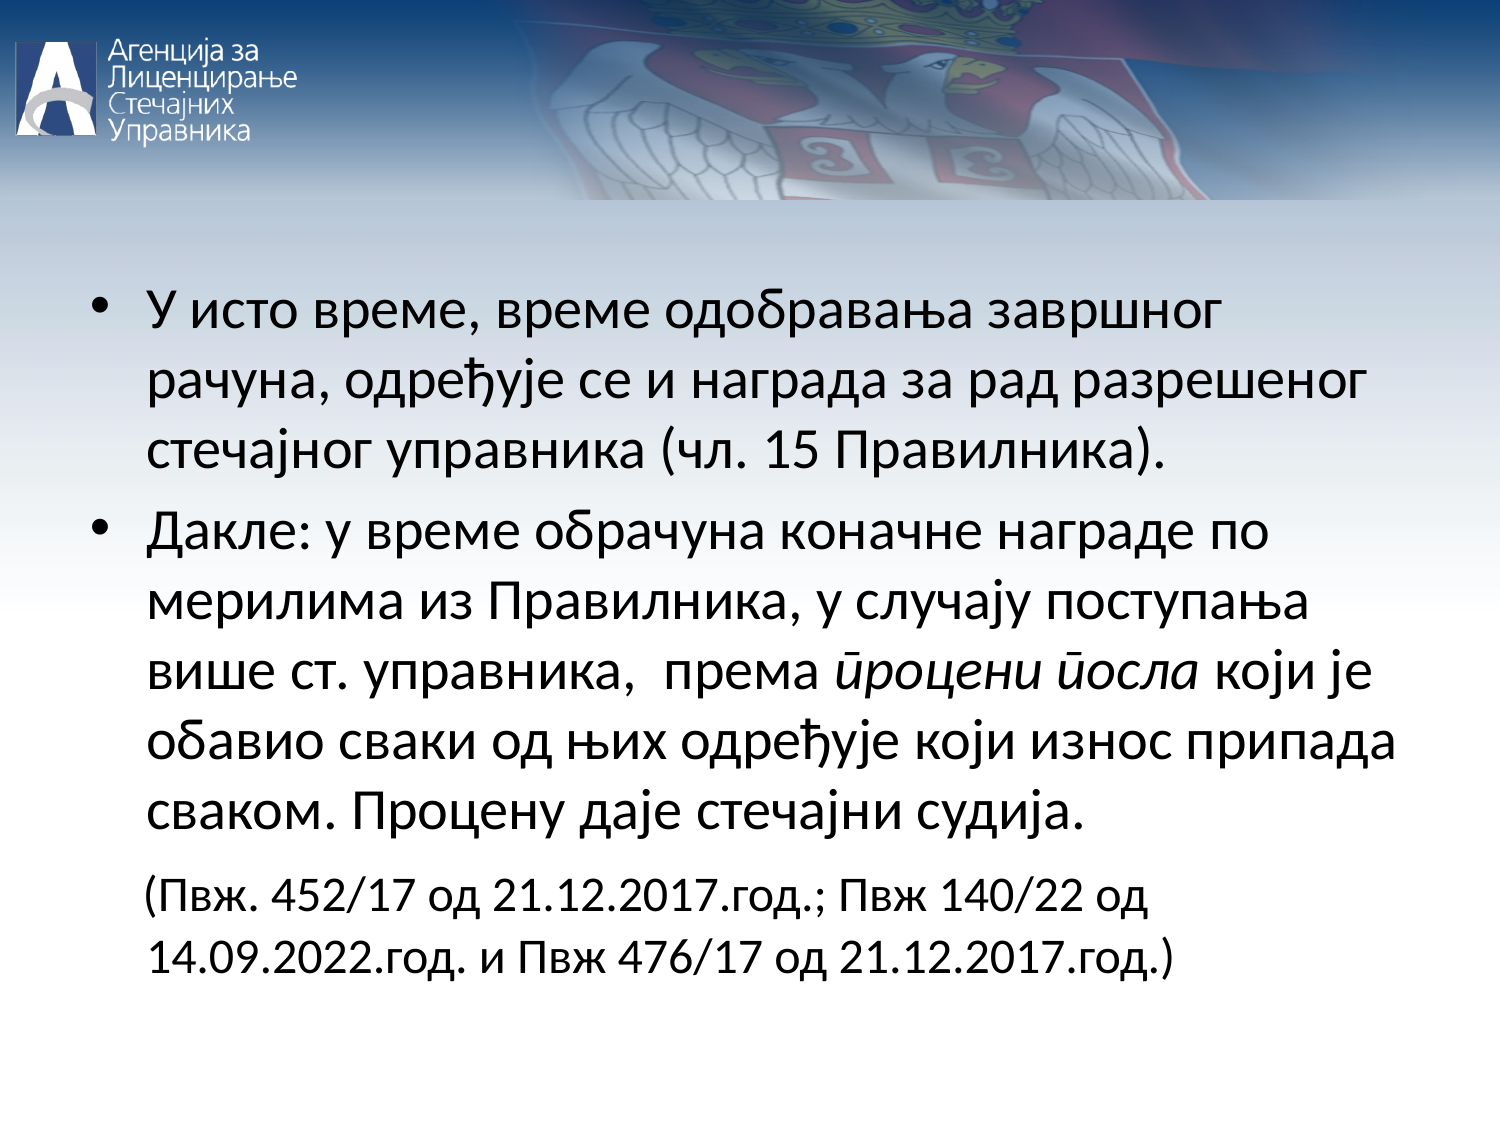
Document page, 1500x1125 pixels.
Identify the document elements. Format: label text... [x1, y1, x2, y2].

list У исто време, време одобравања завршног рачуна, одређује се и награда за рад разрешеног стечајног управника (чл. 15 Правилника). Дакле: у време обрачуна коначне награде по мерилима из Правилника, у случају поступања више ст. управника, према процени посла који је обавио сваки од њих одређује који износ припада сваком. Процену даје стечајни судија. (Пвж. 452/17 од 21.12.2017.год.; Пвж 140/22 од 14.09.2022.год. и Пвж 476/17 од 21.12.2017.год.) [75, 262, 1425, 1005]
picture [0, 0, 1500, 1113]
